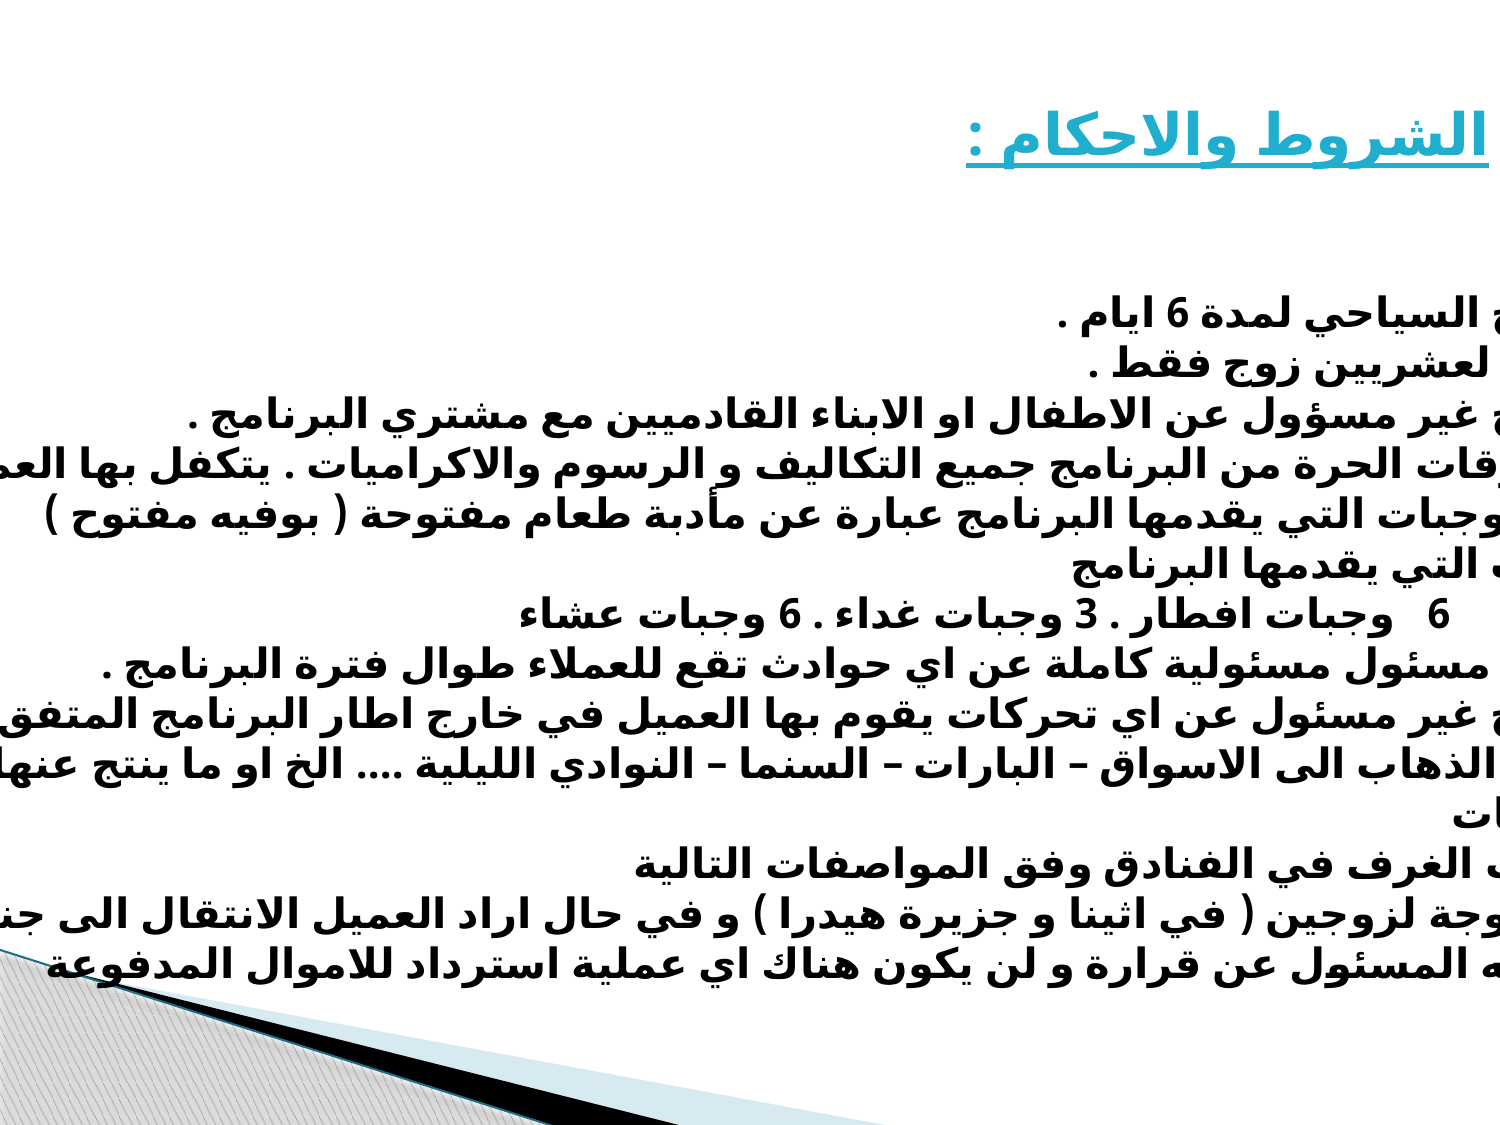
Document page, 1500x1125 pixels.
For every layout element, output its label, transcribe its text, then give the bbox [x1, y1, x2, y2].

text_box الشروط والاحكام : [951, 90, 1500, 175]
text_box 1- البرنامج السياحي لمدة 6 ايام . 2-البرنامج لعشريين زوج فقط . 3- البرنامج غير مسؤول عن الاطفال او الابناء القادميين مع مشتري البرنامج . 4- في الاوقات الحرة من البرنامج جميع التكاليف و الرسوم والاكراميات . يتكفل بها العميل 5- جميع الوجبات التي يقدمها البرنامج عبارة عن مأدبة طعام مفتوحة ( بوفيه مفتوح ) 6- الوجبات التي يقدمها البرنامج 6 وجبات افطار . 3 وجبات غداء . 6 وجبات عشاء 7-البرنامج مسئول مسئولية كاملة عن اي حوادث تقع للعملاء طوال فترة البرنامج . 8- البرنامج غير مسئول عن اي تحركات يقوم بها العميل في خارج اطار البرنامج المتفق عليه سوى كان الذهاب الى الاسواق – البارات – السنما – النوادي الليلية .... الخ او ما ينتج عنها من مخالفات 9- حجوزات الغرف في الفنادق وفق المواصفات التالية غرفة مزدوجة لزوجين ( في اثينا و جزيرة هيدرا ) و في حال اراد العميل الانتقال الى جناح او كوخ او شاليه فانه المسئول عن قرارة و لن يكون هناك اي عملية استرداد للاموال المدفوعة [0, 278, 1500, 994]
